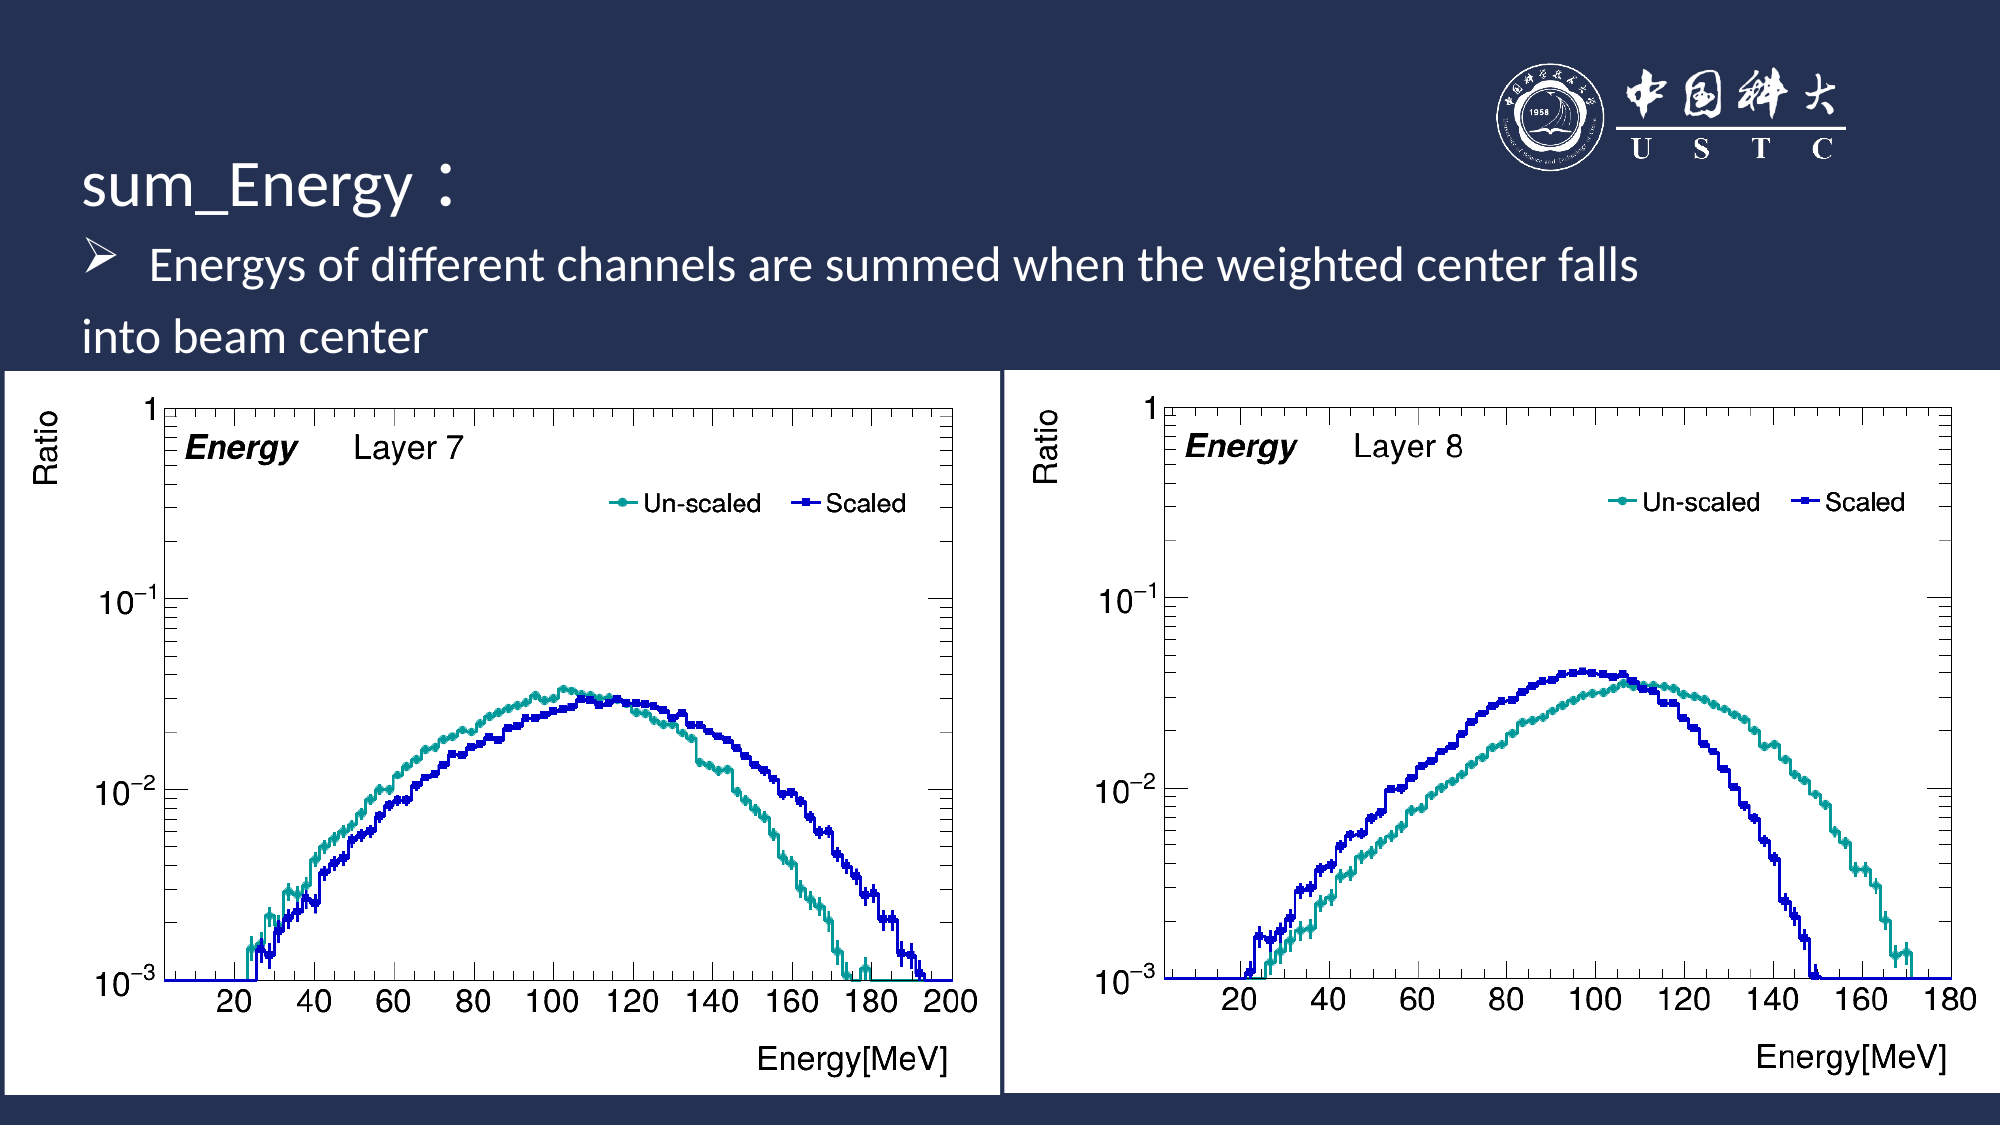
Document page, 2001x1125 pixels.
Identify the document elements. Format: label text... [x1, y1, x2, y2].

picture [1460, 35, 1881, 200]
text_box sum_Energy： Energys of different channels are summed when the weighted center falls into beam center [66, 116, 1931, 1038]
picture [4, 371, 1001, 1095]
picture [1004, 370, 2000, 1093]
